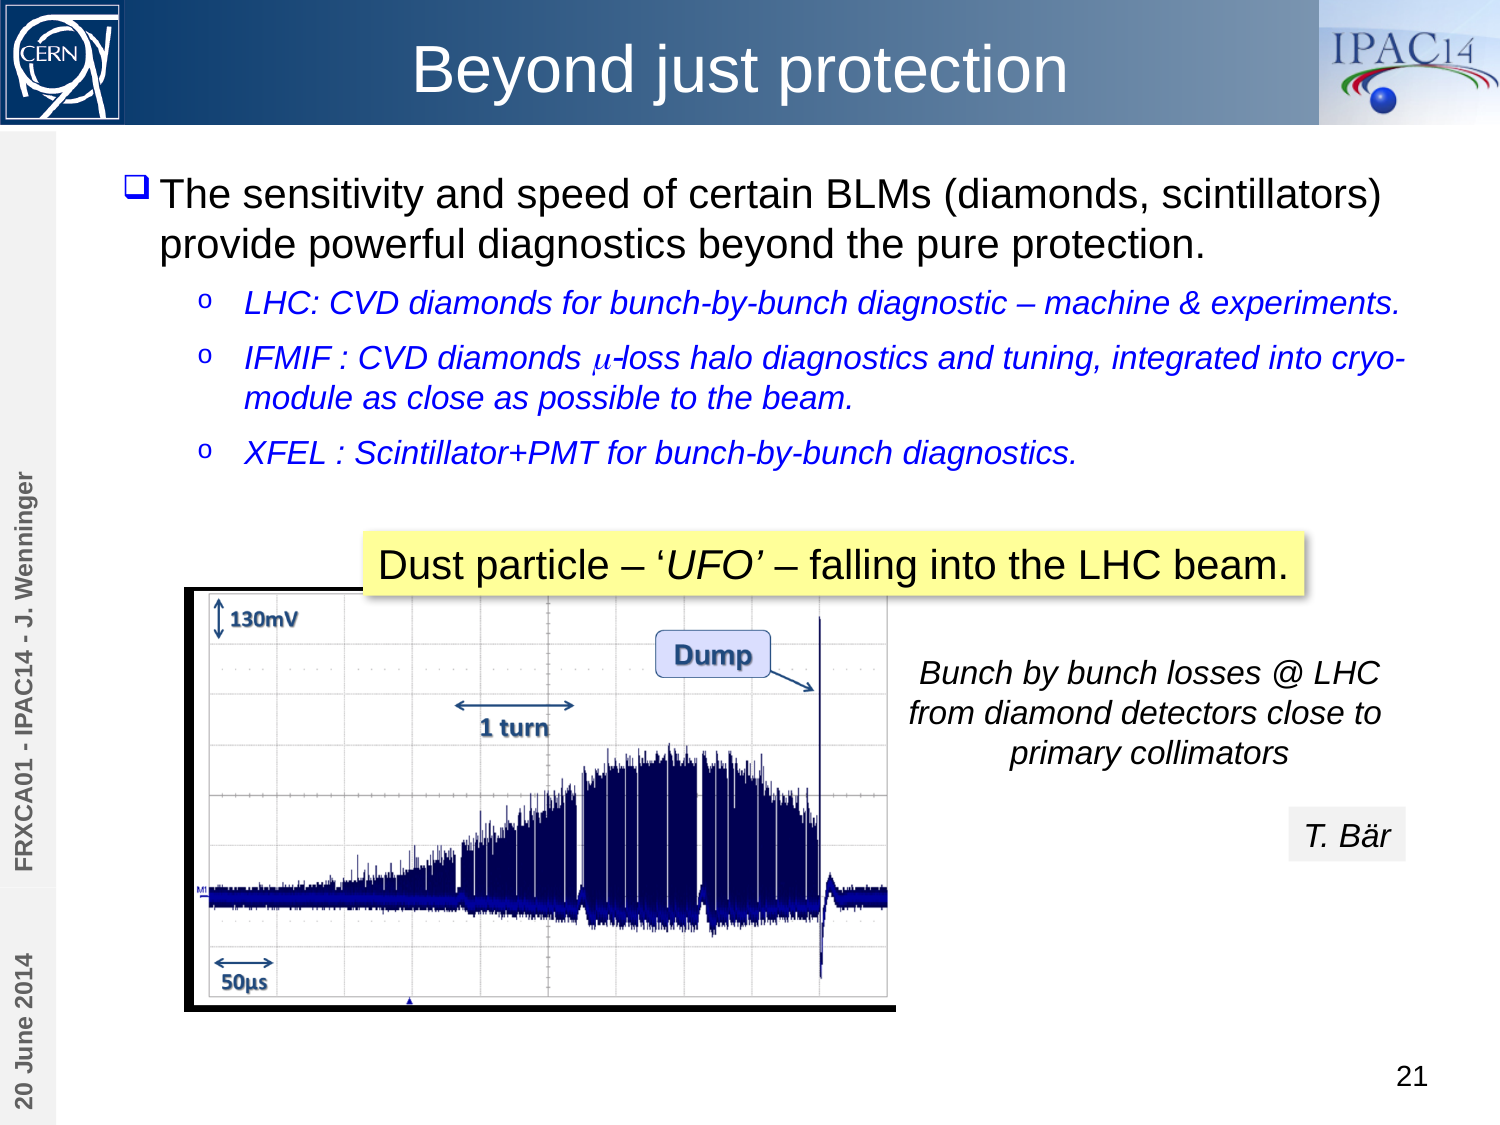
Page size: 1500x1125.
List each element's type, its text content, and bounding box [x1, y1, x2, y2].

text_box The sensitivity and speed of certain BLMs (diamonds, scintillators) provide powerful diagnostics beyond the pure protection. LHC: CVD diamonds for bunch-by-bunch diagnostic – machine & experiments. IFMIF : CVD diamonds m-loss halo diagnostics and tuning, integrated into cryo-module as close as possible to the beam. XFEL : Scintillator+PMT for bunch-by-bunch diagnostics. [107, 159, 1431, 479]
picture [184, 587, 896, 1012]
picture [1351, 0, 1500, 125]
footer FRXCA01 - IPAC14 - J. Wenninger [0, 131, 57, 888]
slide_number 21 [1293, 1049, 1444, 1103]
text_box T. Bär [1288, 806, 1406, 862]
title Beyond just protection [131, 0, 1351, 132]
text_box Bunch by bunch losses @ LHC from diamond detectors close to primary collimators [899, 643, 1415, 779]
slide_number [0, 888, 57, 1125]
picture [0, 0, 125, 125]
text_box Dust particle – ‘UFO’ – falling into the LHC beam. [363, 531, 1305, 596]
